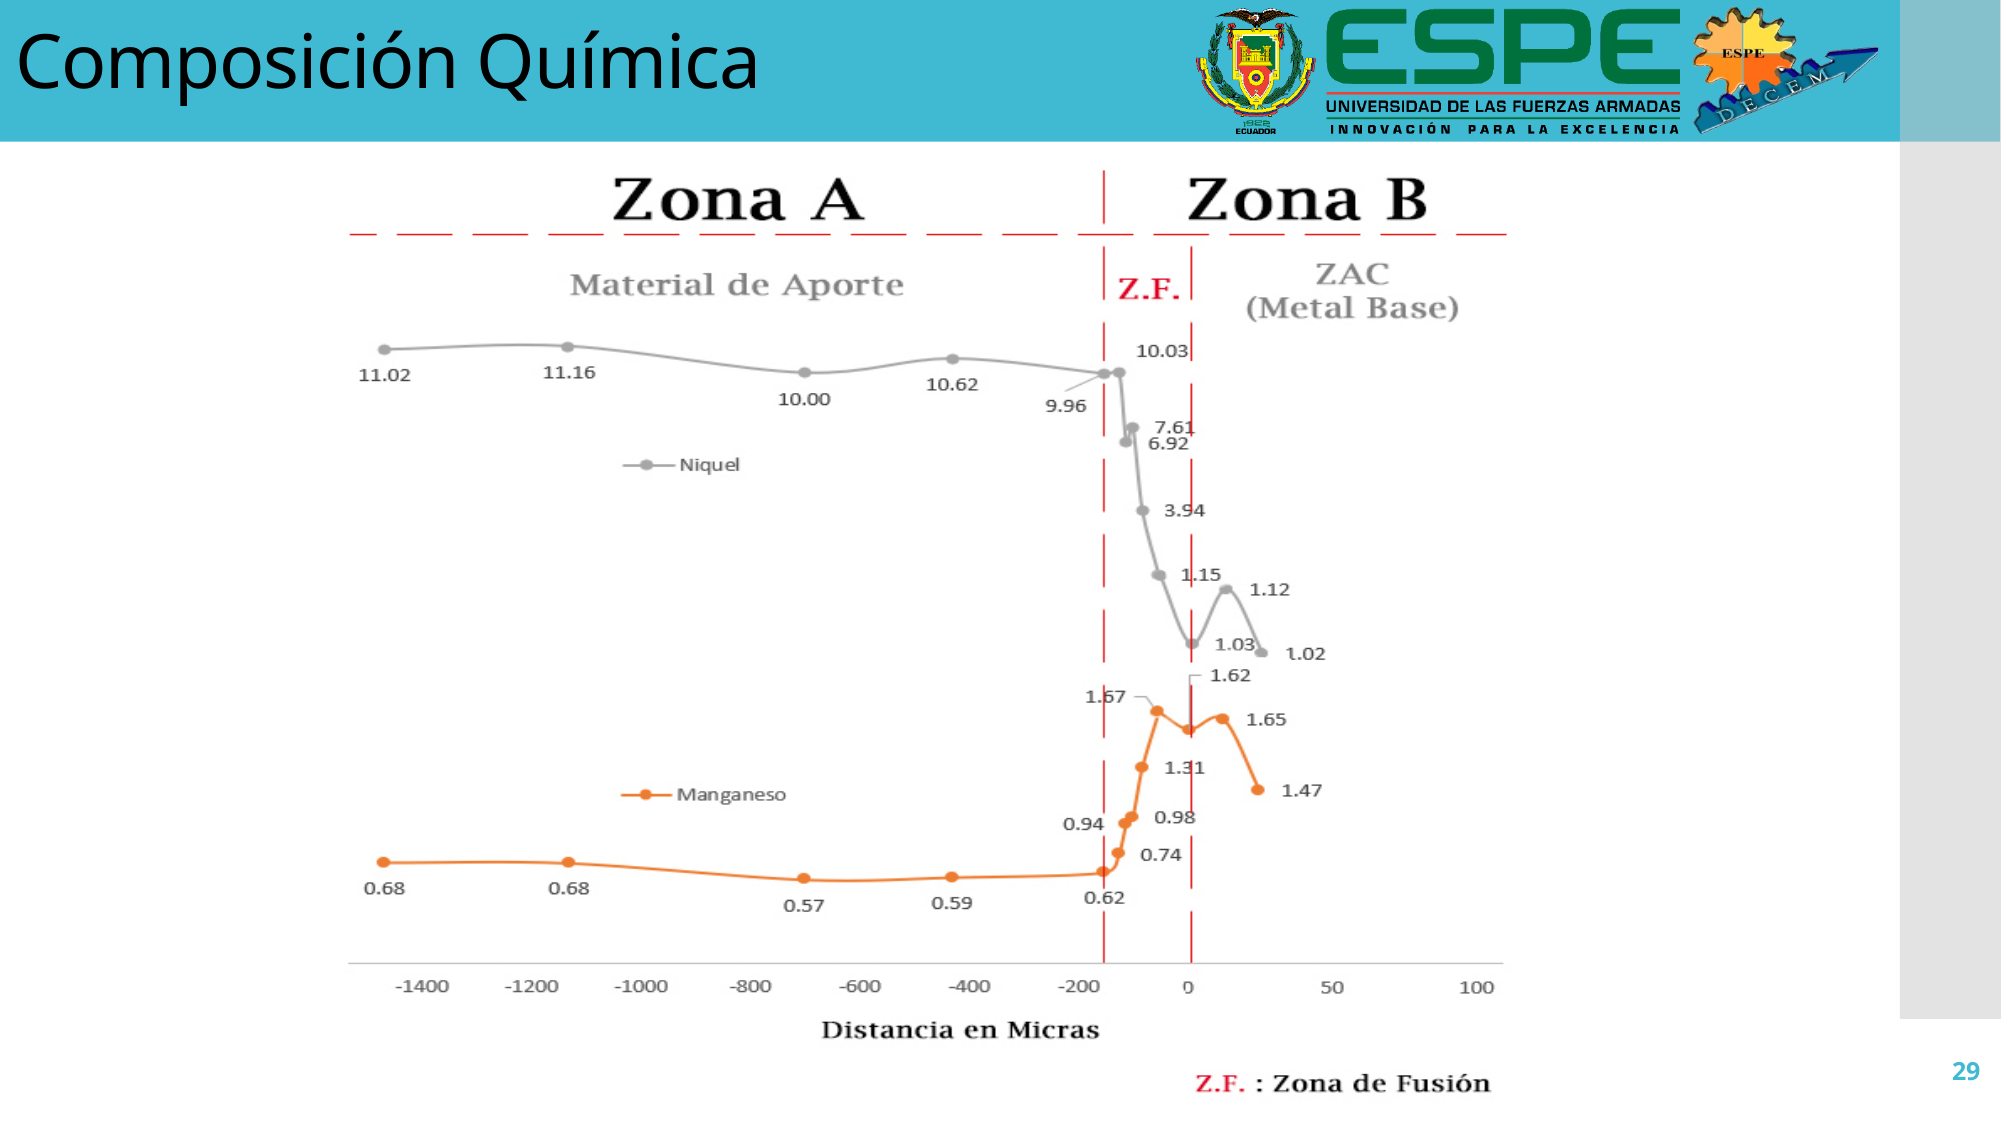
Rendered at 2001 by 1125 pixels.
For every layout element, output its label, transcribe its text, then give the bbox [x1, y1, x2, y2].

text_box Composición Química [0, 0, 1145, 133]
slide_number 29 [1744, 1042, 1996, 1103]
picture [329, 153, 1512, 1113]
picture [1196, 0, 1879, 134]
